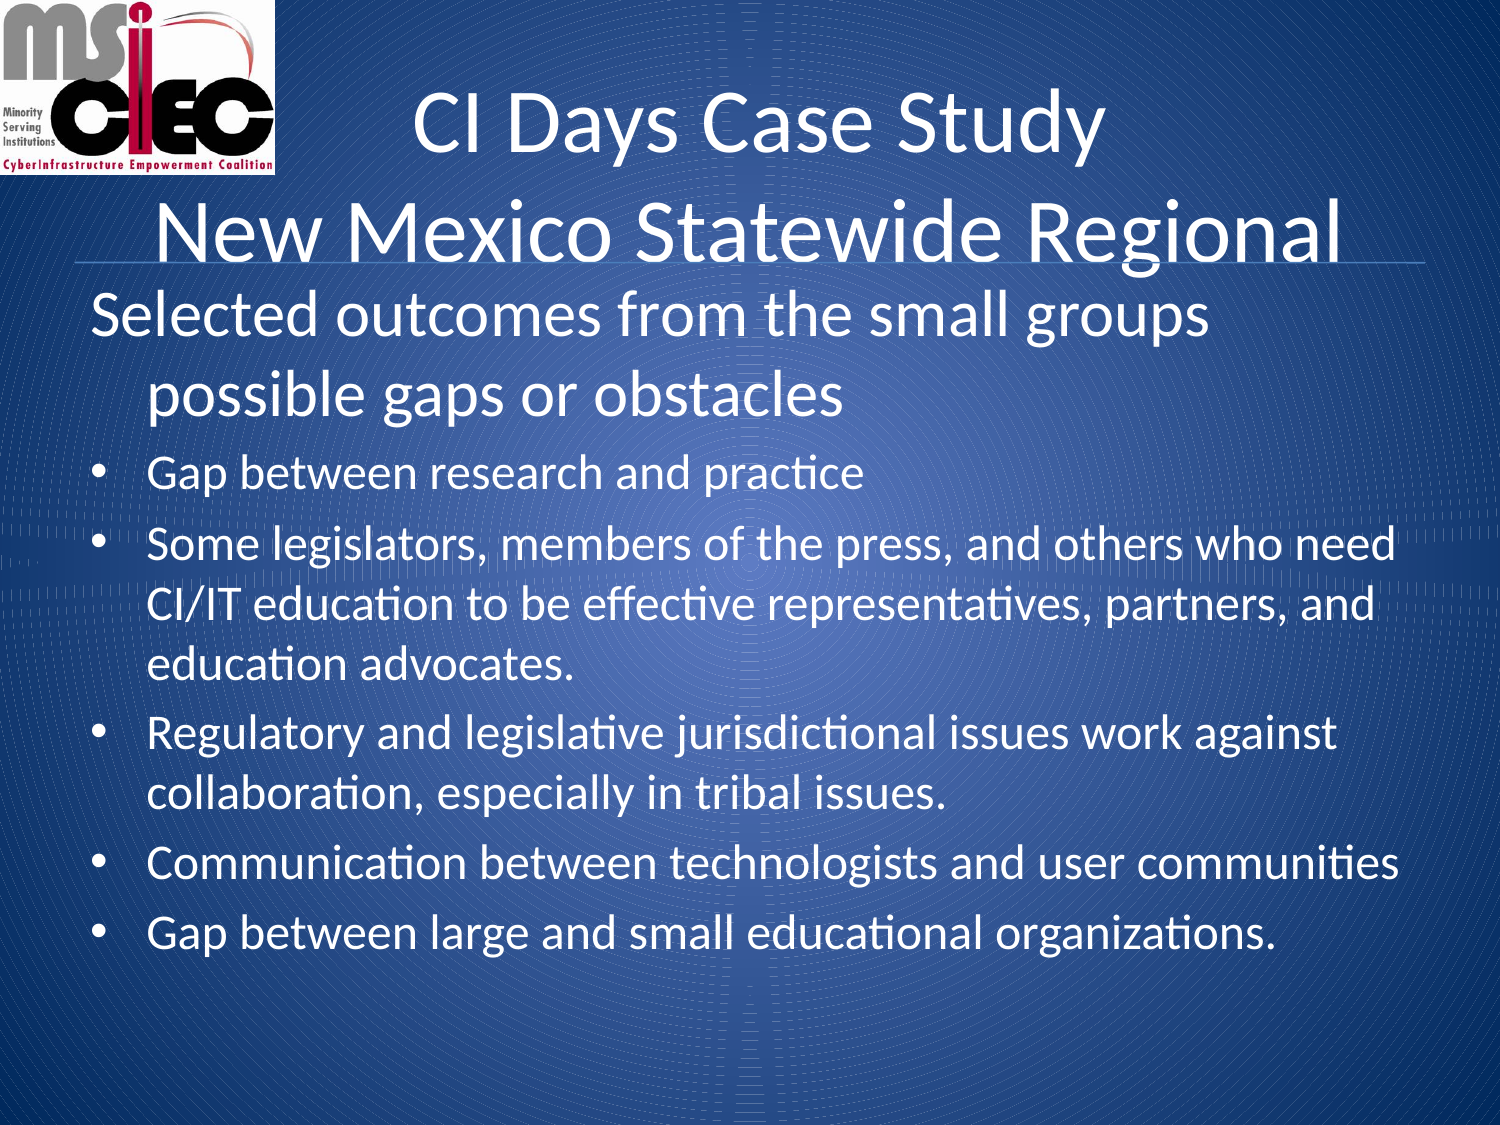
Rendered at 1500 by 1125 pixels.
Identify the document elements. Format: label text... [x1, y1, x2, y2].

picture [0, 0, 276, 176]
title CI Days Case Study New Mexico Statewide Regional [74, 49, 1426, 262]
list Selected outcomes from the small groups possible gaps or obstacles Gap between research and practice Some legislators, members of the press, and others who need CI/IT education to be effective representatives, partners, and education advocates. Regulatory and legislative jurisdictional issues work against collaboration, especially in tribal issues. Communication between technologists and user communities Gap between large and small educational organizations. [74, 267, 1426, 1076]
